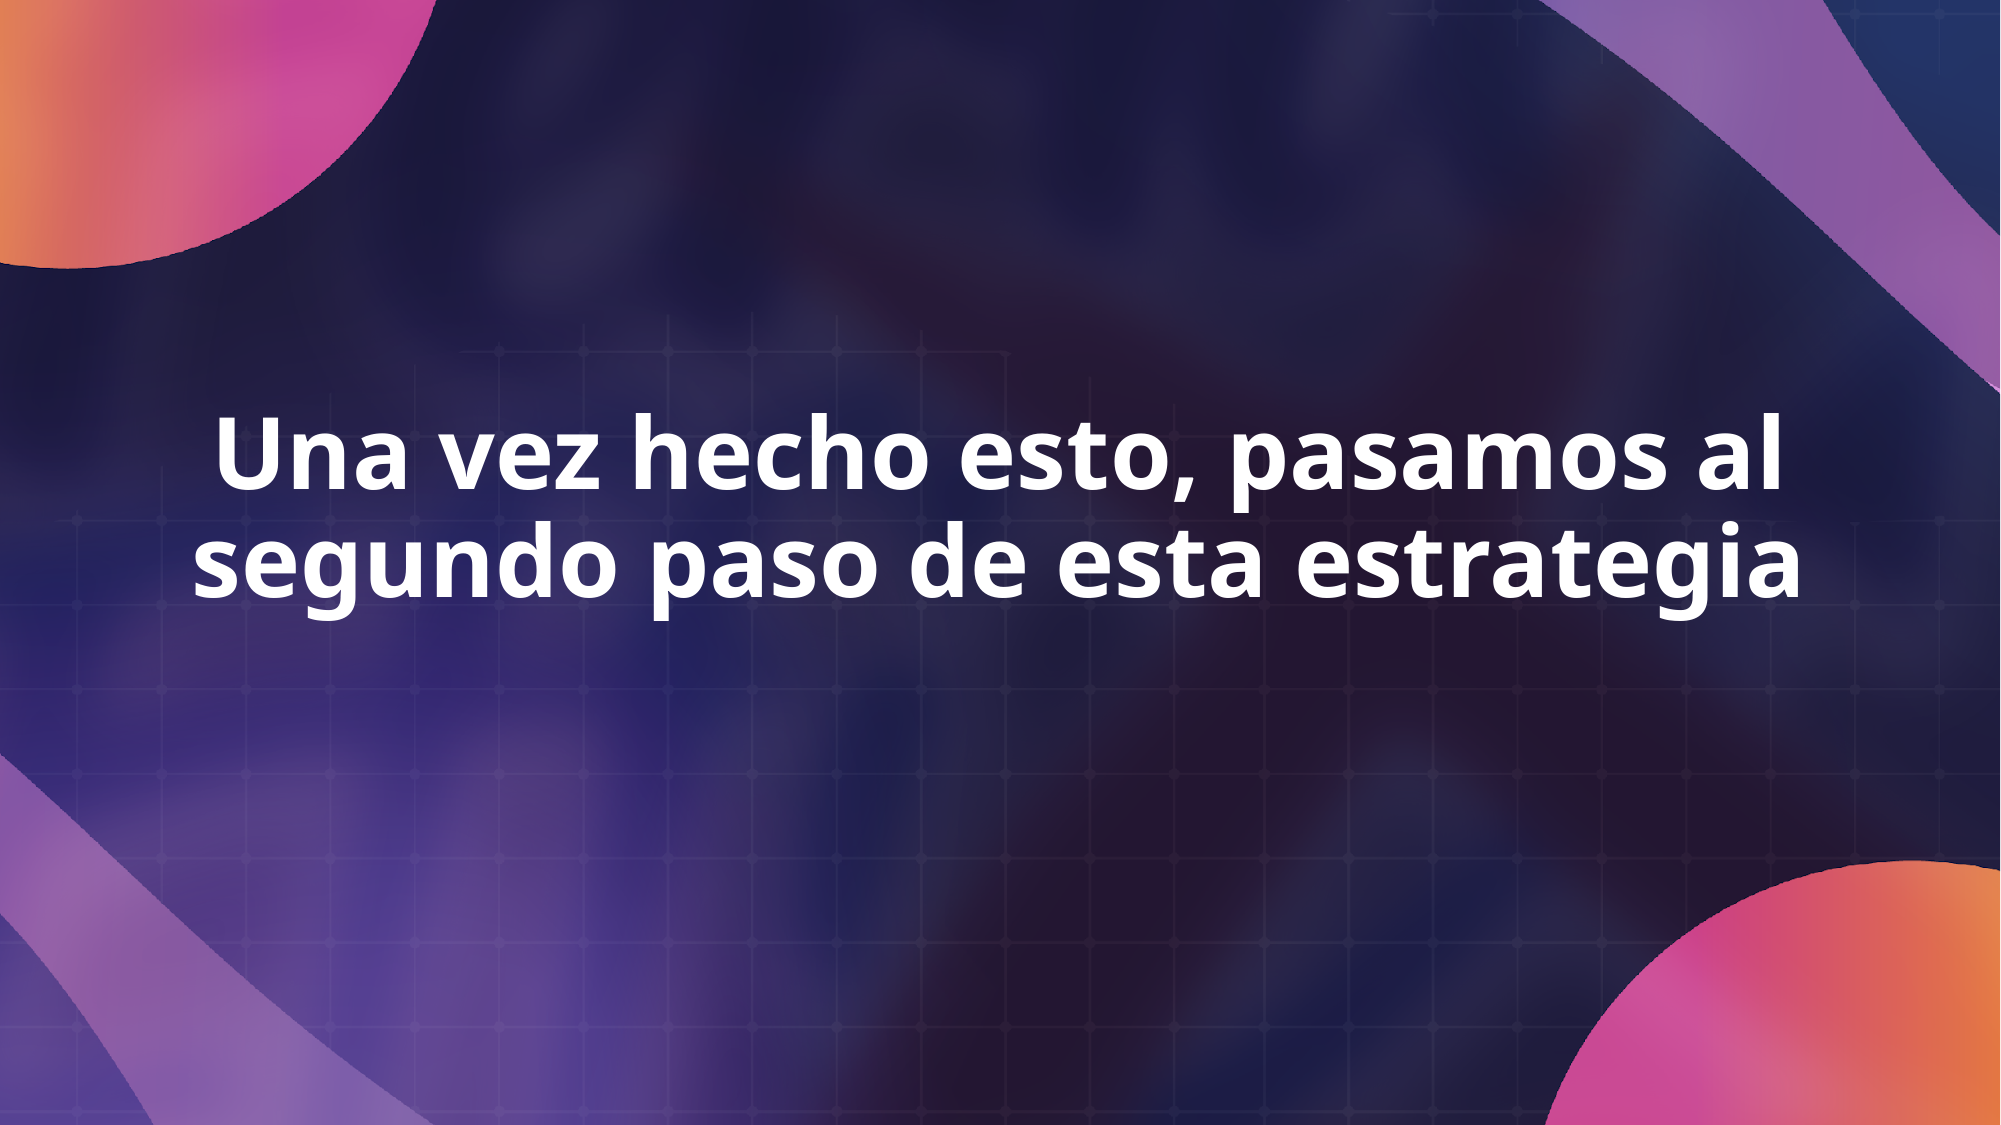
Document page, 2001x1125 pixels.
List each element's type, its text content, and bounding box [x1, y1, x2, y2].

picture [0, 0, 2001, 1125]
text_box Una vez hecho esto, pasamos al segundo paso de esta estrategia [137, 254, 1863, 870]
